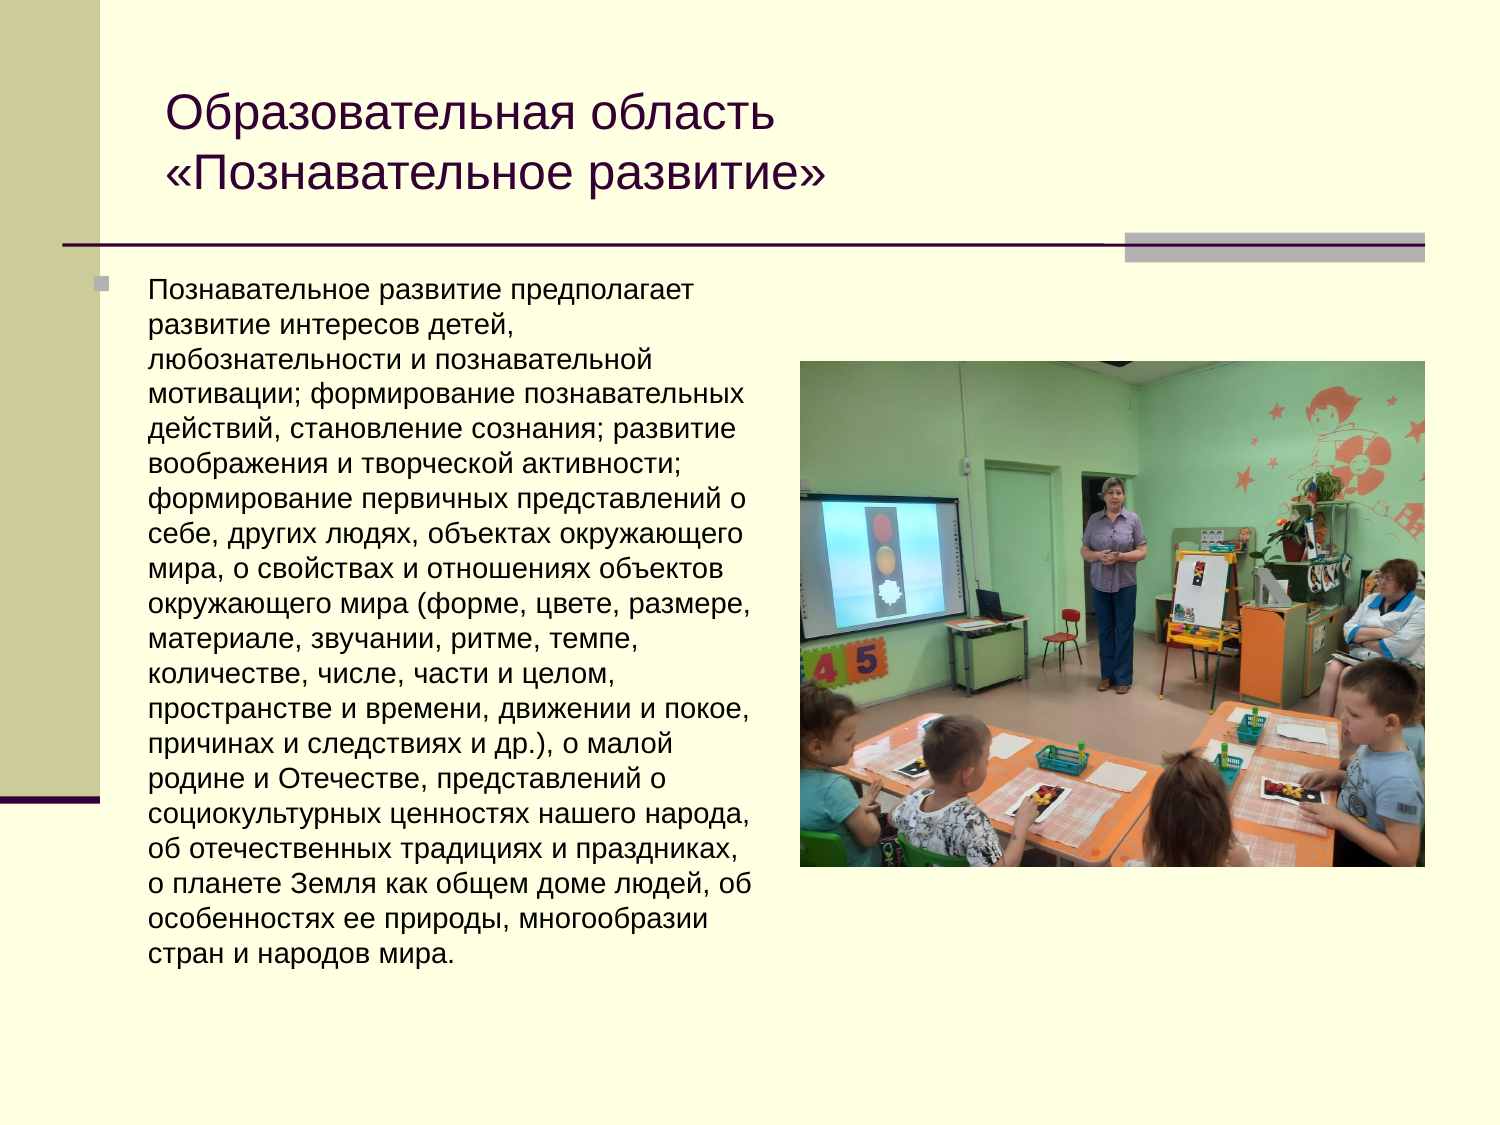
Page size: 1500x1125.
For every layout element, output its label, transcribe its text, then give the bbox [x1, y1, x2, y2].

title Образовательная область «Познавательное развитие» [149, 45, 1426, 234]
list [799, 361, 1426, 868]
list Познавательное развитие предполагает развитие интересов детей, любознательности и познавательной мотивации; формирование познавательных действий, становление сознания; развитие воображения и творческой активности; формирование первичных представлений о себе, других людях, объектах окружающего мира, о свойствах и отношениях объектов окружающего мира (форме, цвете, размере, материале, звучании, ритме, темпе, количестве, числе, части и целом, пространстве и времени, движении и покое, причинах и следствиях и др.), о малой родине и Отечестве, представлений о социокультурных ценностях нашего народа, об отечественных традициях и праздниках, о планете Земля как общем доме людей, об особенностях ее природы, многообразии стран и народов мира. [76, 262, 776, 1006]
